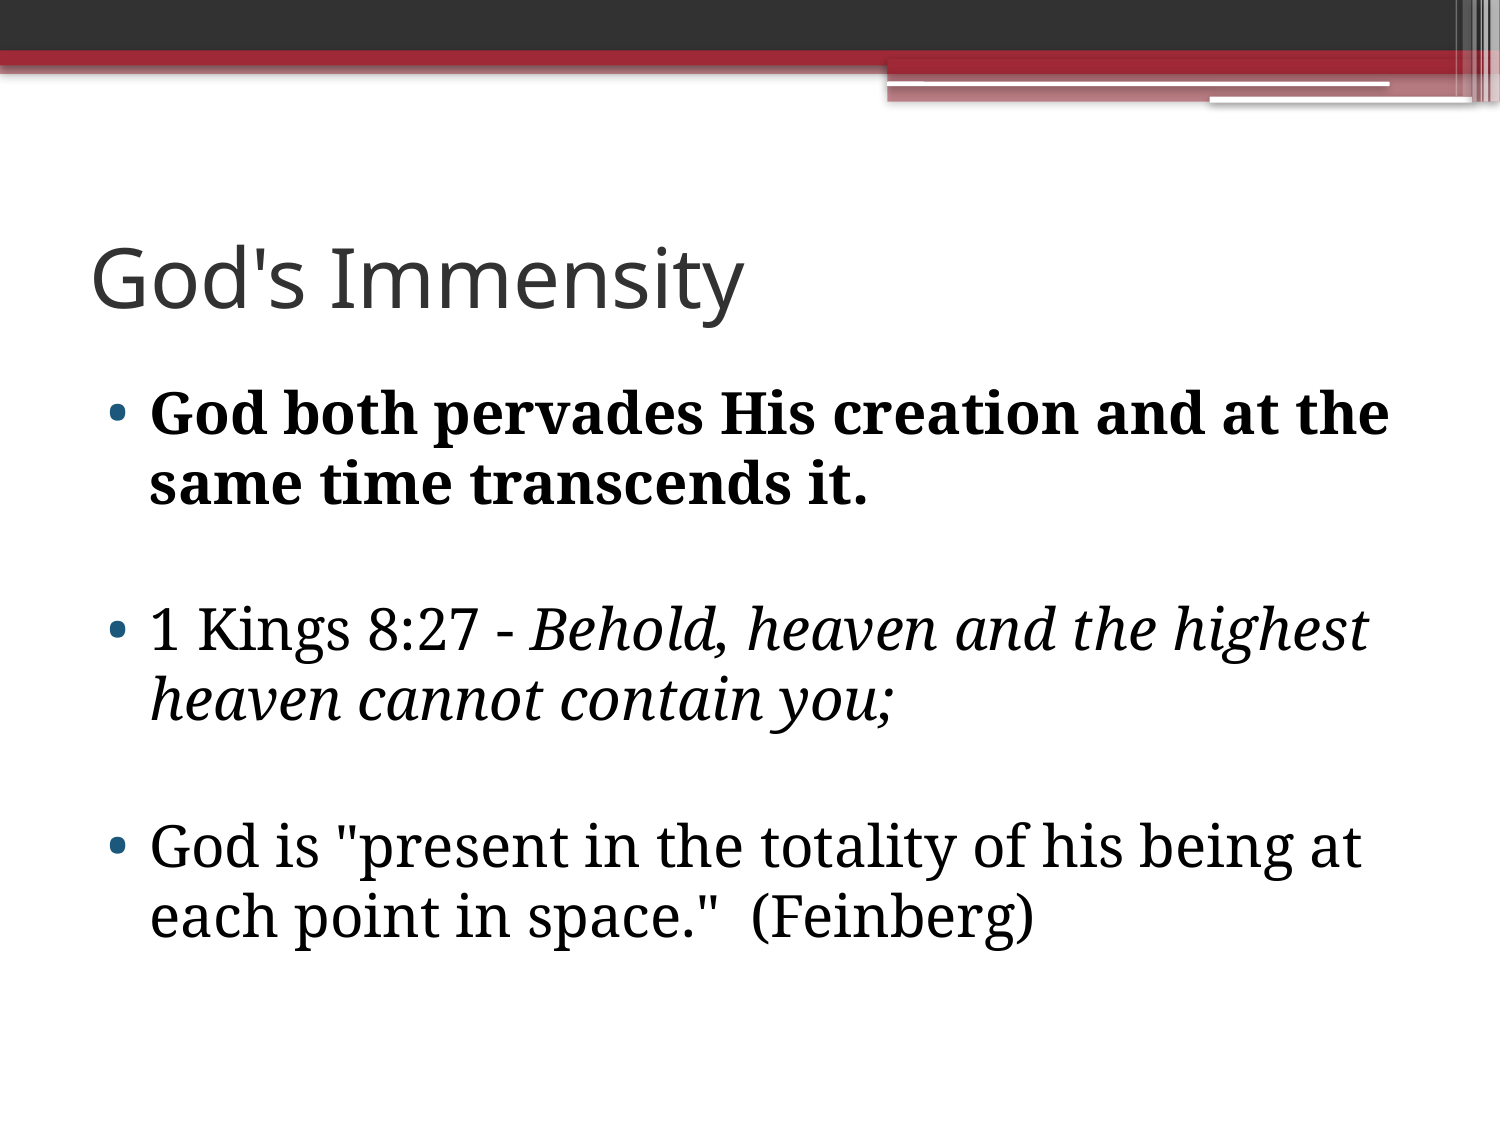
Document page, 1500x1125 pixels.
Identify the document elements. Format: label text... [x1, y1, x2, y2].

title God's Immensity [75, 187, 1425, 363]
list God both pervades His creation and at the same time transcends it. 1 Kings 8:27 - Behold, heaven and the highest heaven cannot contain you; God is "present in the totality of his being at each point in space." (Feinberg) [75, 368, 1425, 1079]
